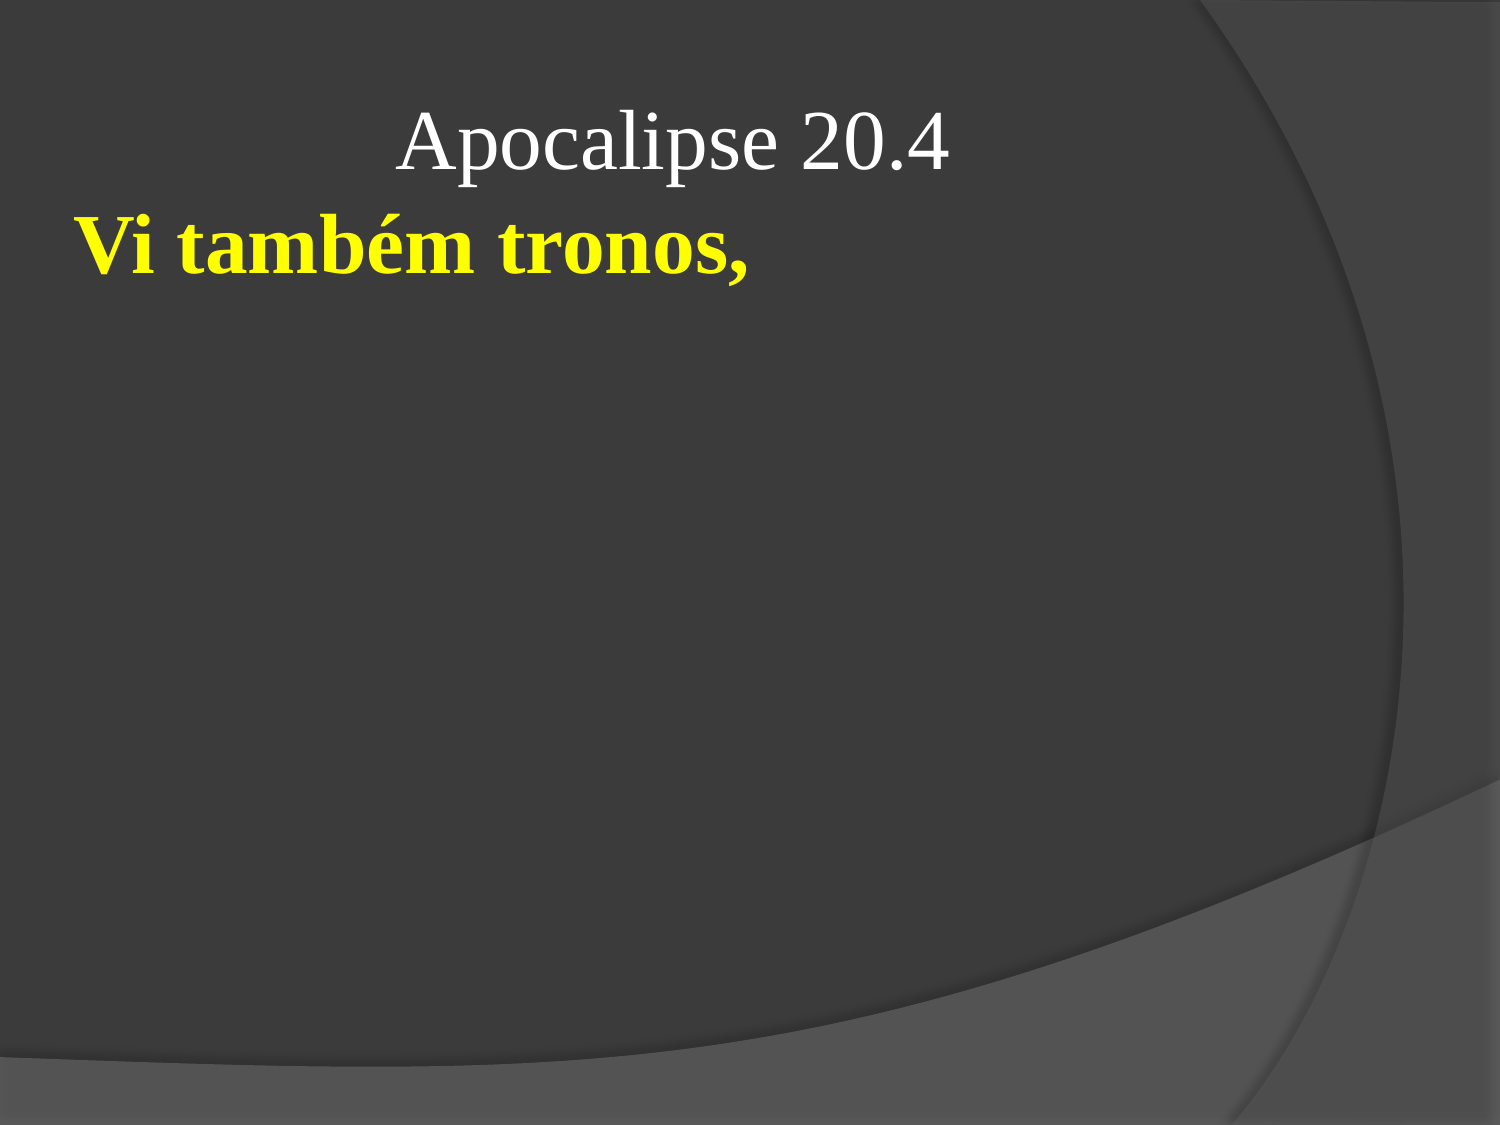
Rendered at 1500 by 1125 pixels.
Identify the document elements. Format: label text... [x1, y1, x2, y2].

text_box Apocalipse 20.4 Vi também tronos, [58, 70, 1500, 298]
